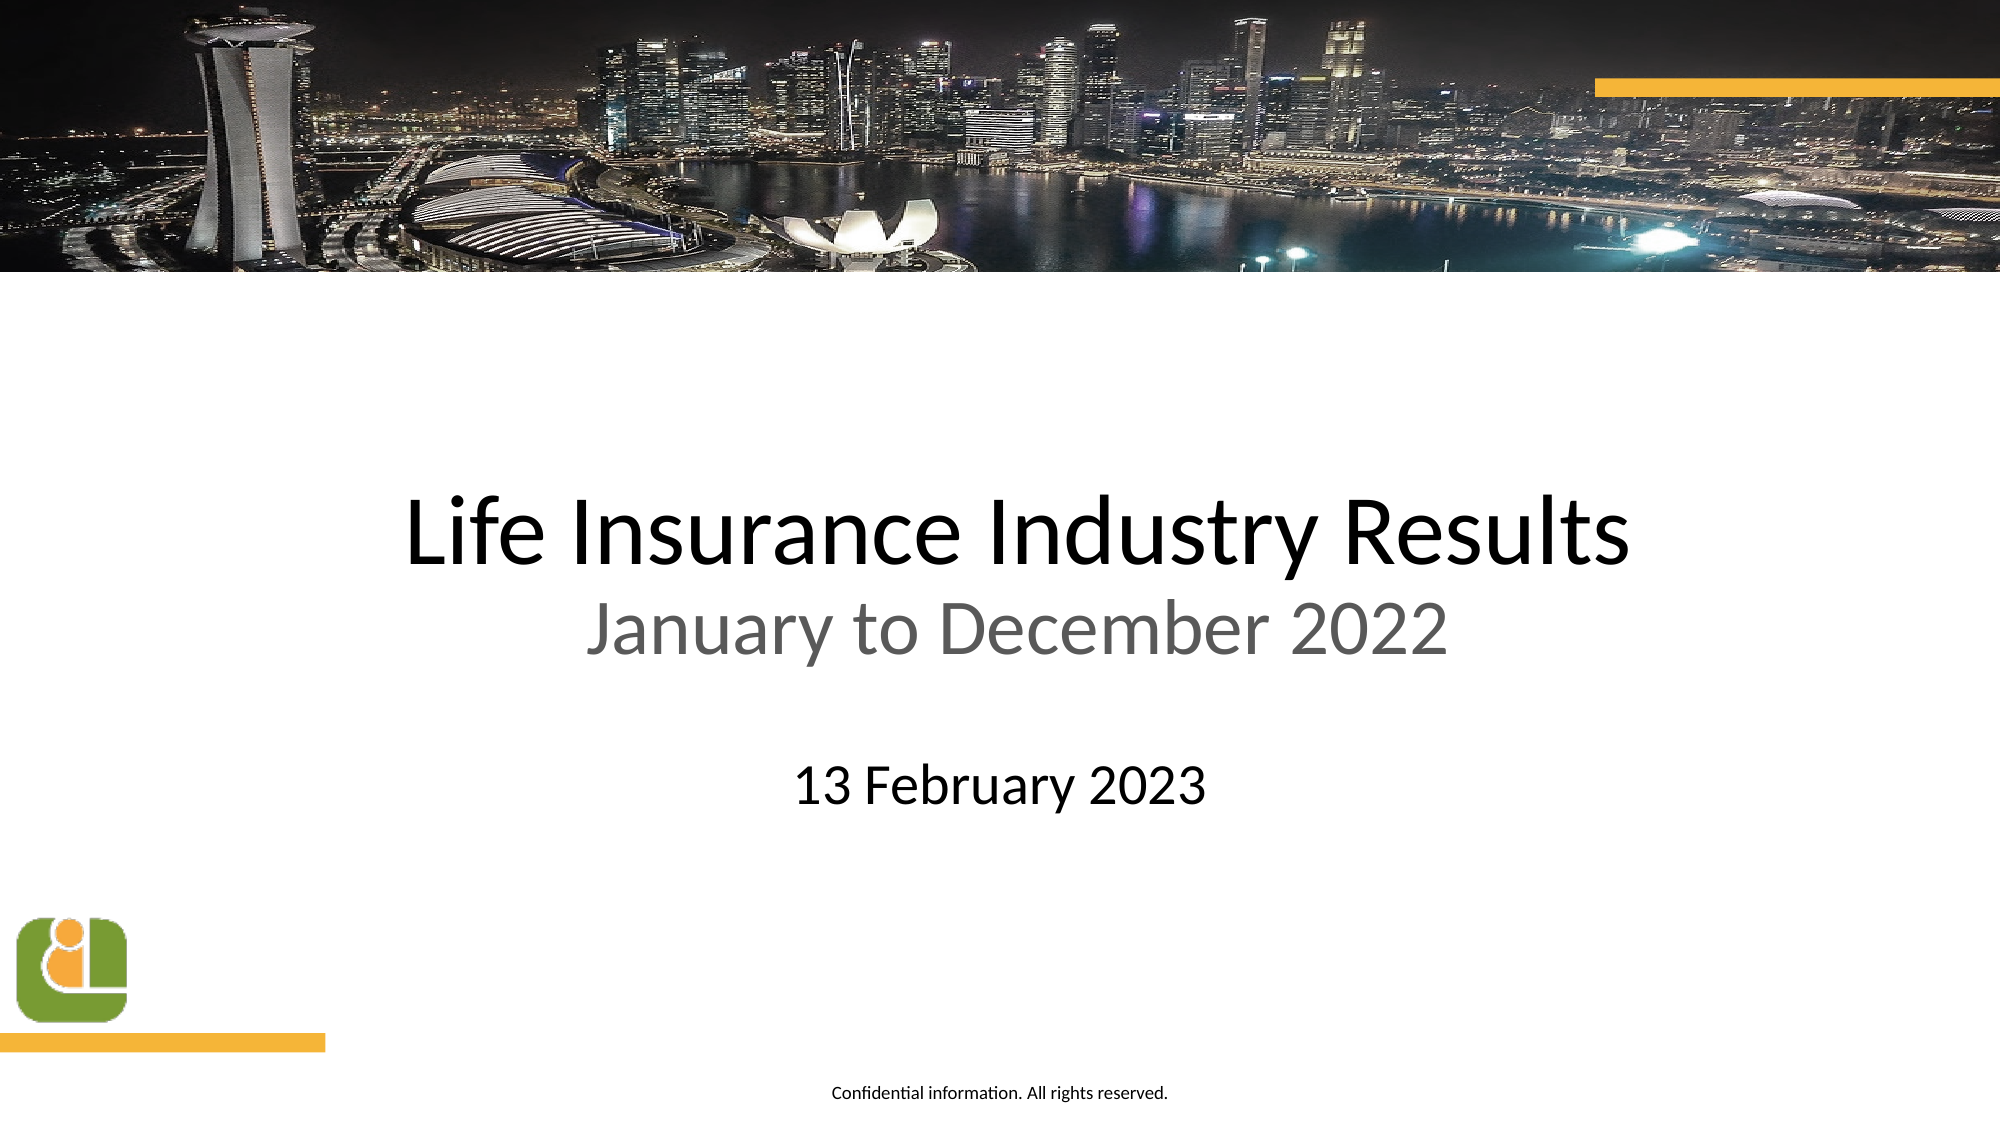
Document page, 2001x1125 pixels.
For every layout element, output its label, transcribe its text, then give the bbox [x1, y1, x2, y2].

title Life Insurance Industry Results January to December 2022 [267, 409, 1771, 680]
subtitle 13 February 2023 [362, 746, 1638, 927]
picture [14, 912, 130, 1029]
picture [0, 0, 2000, 272]
